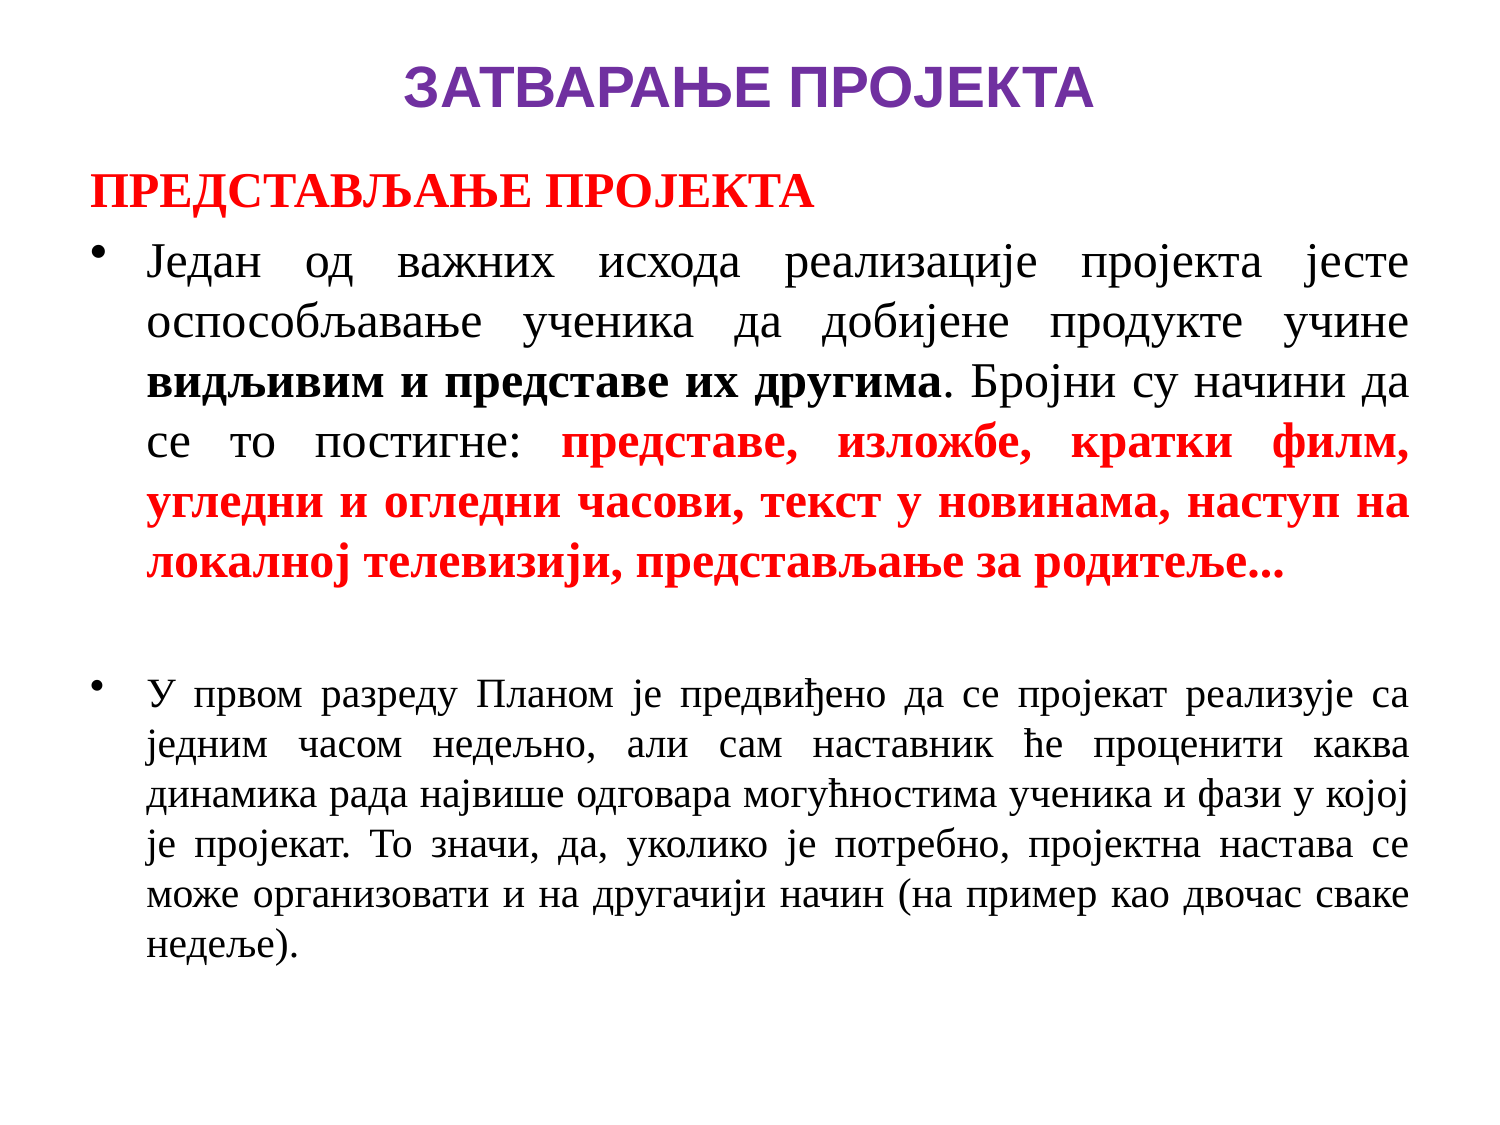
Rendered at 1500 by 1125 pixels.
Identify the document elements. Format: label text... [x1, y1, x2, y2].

list ПРЕДСТАВЉАЊЕ ПРОЈЕКТА Један од важних исхода реализације пројекта јесте оспособљавање ученика да добијене продукте учине видљивим и представе их другима. Бројни су начини да се то постигне: представе, изложбе, кратки филм, угледни и огледни часови, текст у новинама, наступ на локалној телевизији, представљање за родитеље... У првом разреду Планом је предвиђено да се пројекат реализује са једним часом недељно, али сам наставник ће проценити каква динамика рада највише одговара могућностима ученика и фази у којој је пројекат. То значи, да, уколико је потребно, пројектна настава се може организовати и на другачији начин (на пример као двочас сваке недеље). [74, 149, 1426, 1051]
title ЗАТВАРАЊЕ ПРОЈЕКТА [74, 44, 1426, 149]
